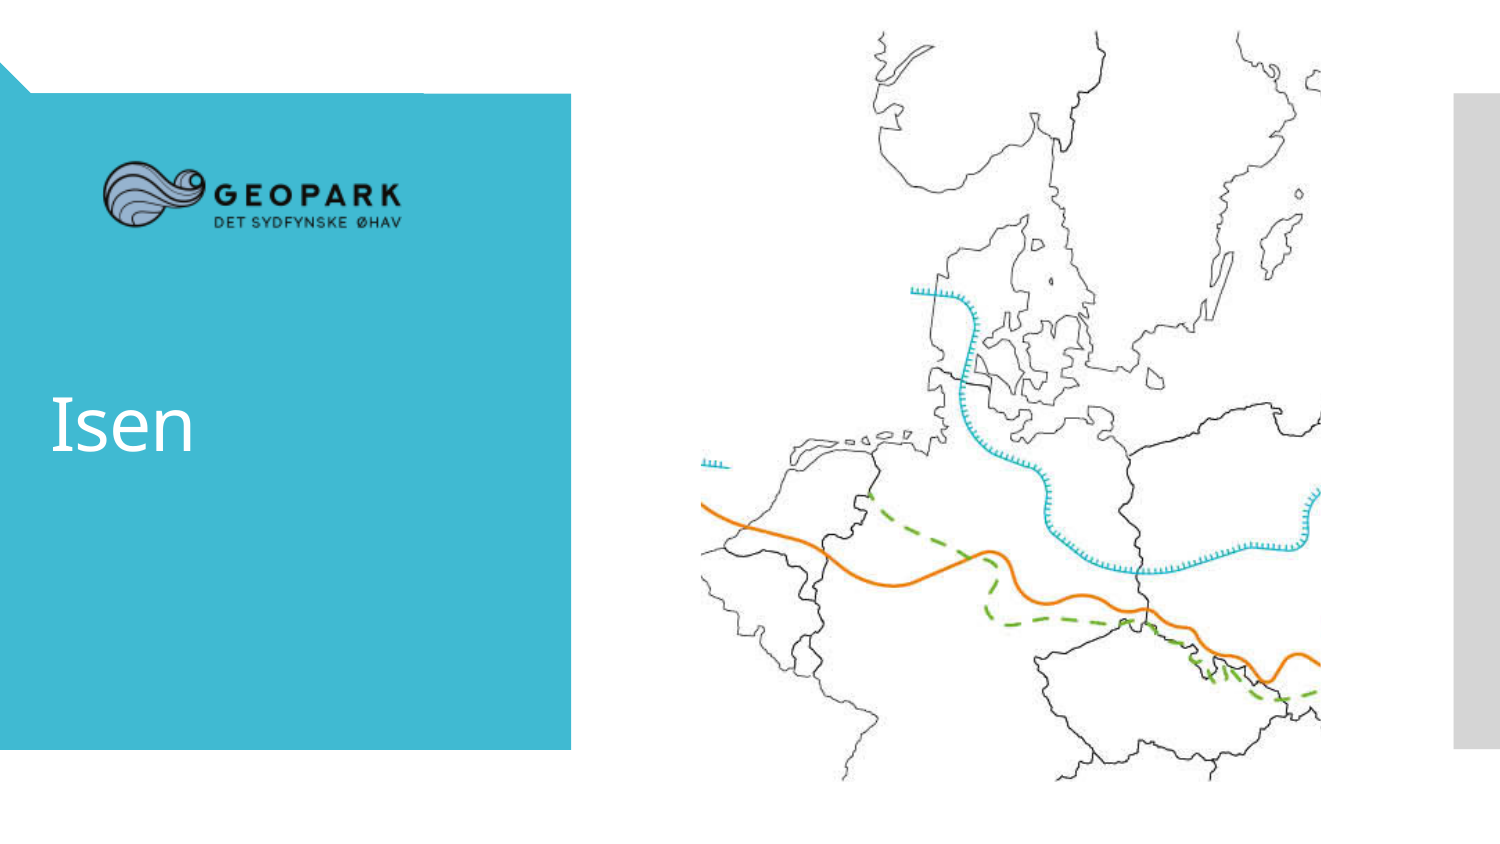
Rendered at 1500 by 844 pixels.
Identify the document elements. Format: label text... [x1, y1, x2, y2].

picture [102, 155, 402, 233]
picture [700, 0, 1321, 844]
text_box [0, 93, 572, 751]
title Isen [35, 138, 530, 717]
text_box [1453, 92, 1500, 750]
